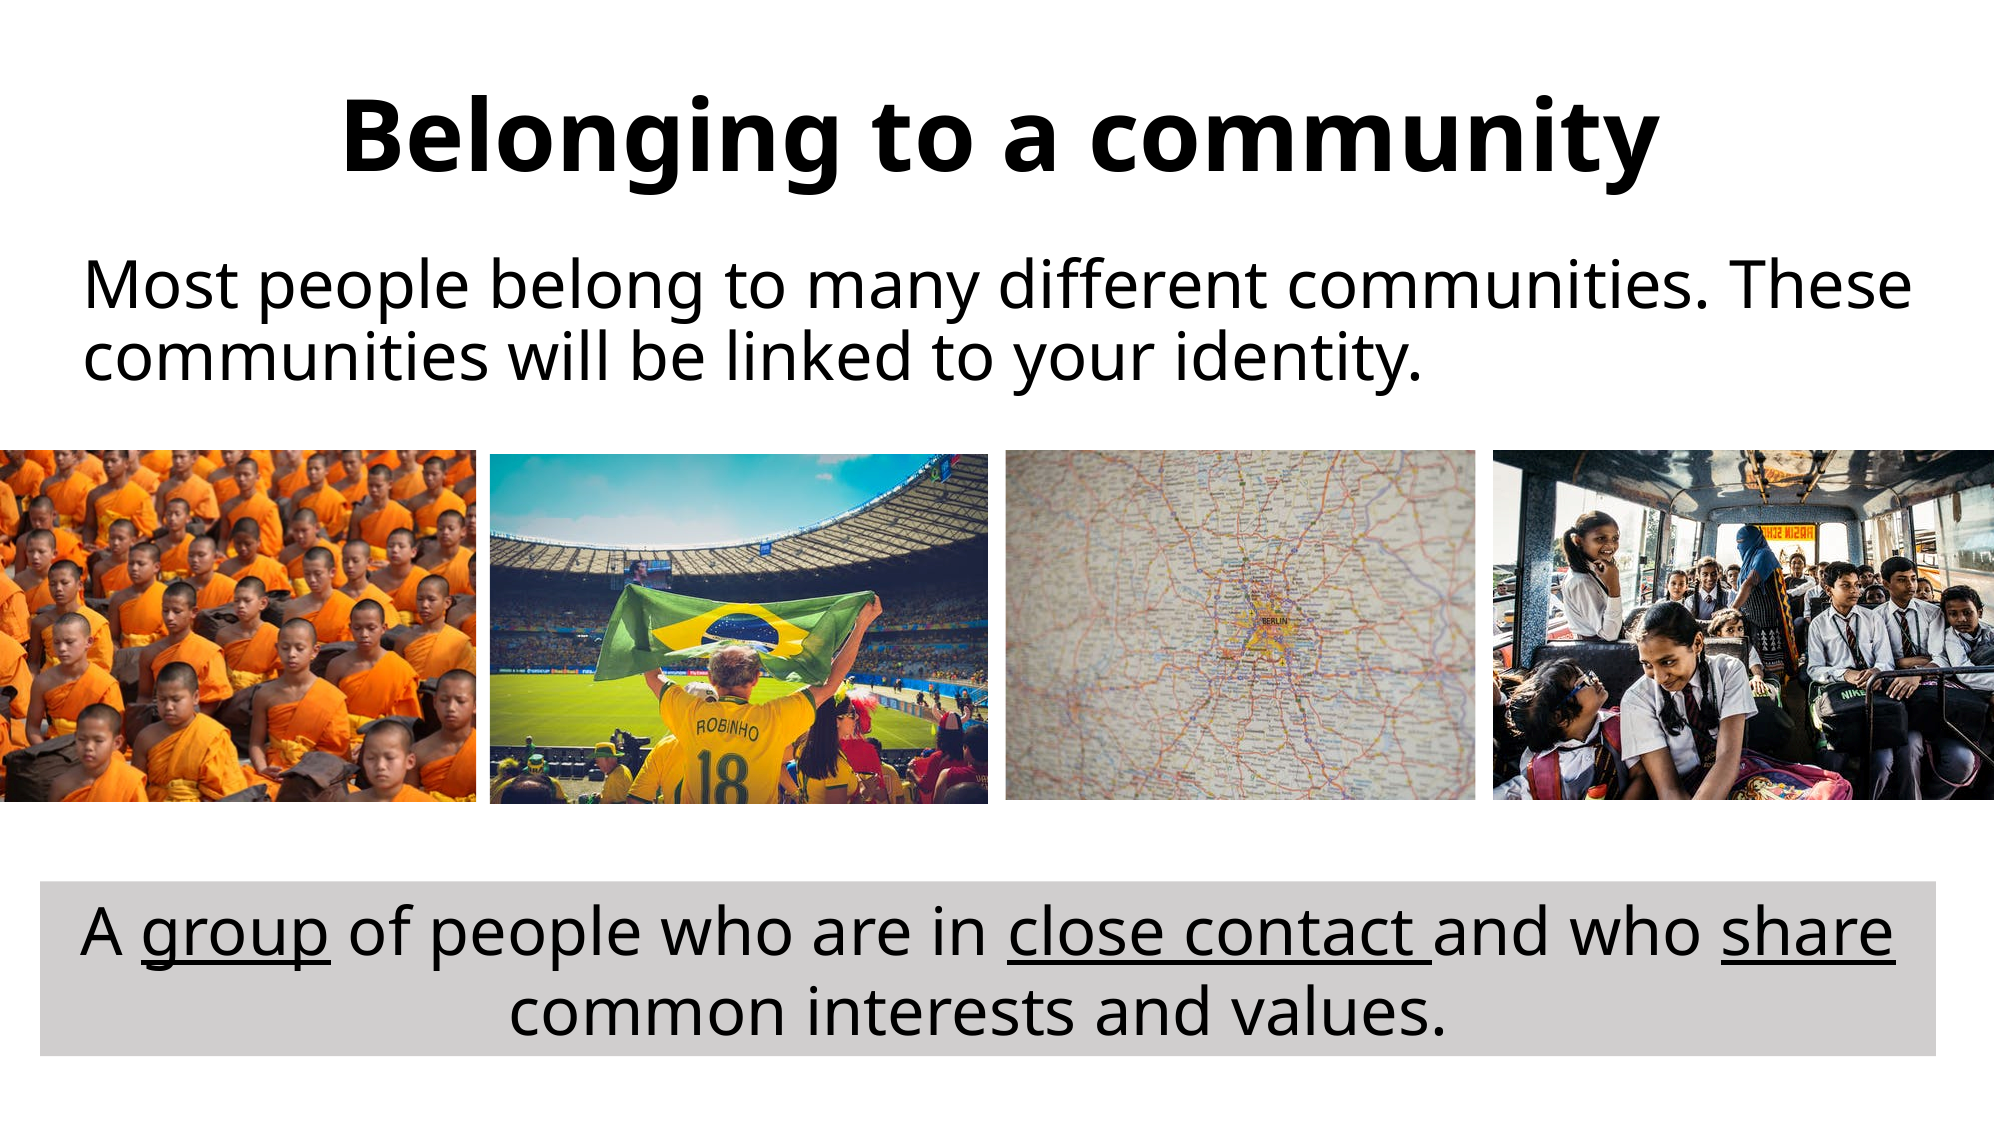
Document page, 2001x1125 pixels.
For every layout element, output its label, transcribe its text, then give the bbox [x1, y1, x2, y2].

picture [912, 454, 926, 464]
picture [1005, 450, 1476, 800]
title Belonging to a community [137, 59, 1863, 218]
picture [489, 454, 988, 804]
text_box A group of people who are in close contact and who share common interests and values. [40, 881, 1936, 1057]
picture [1493, 450, 1994, 800]
picture [0, 450, 477, 802]
list Most people belong to many different communities. These communities will be linked to your identity. [67, 243, 1963, 1014]
